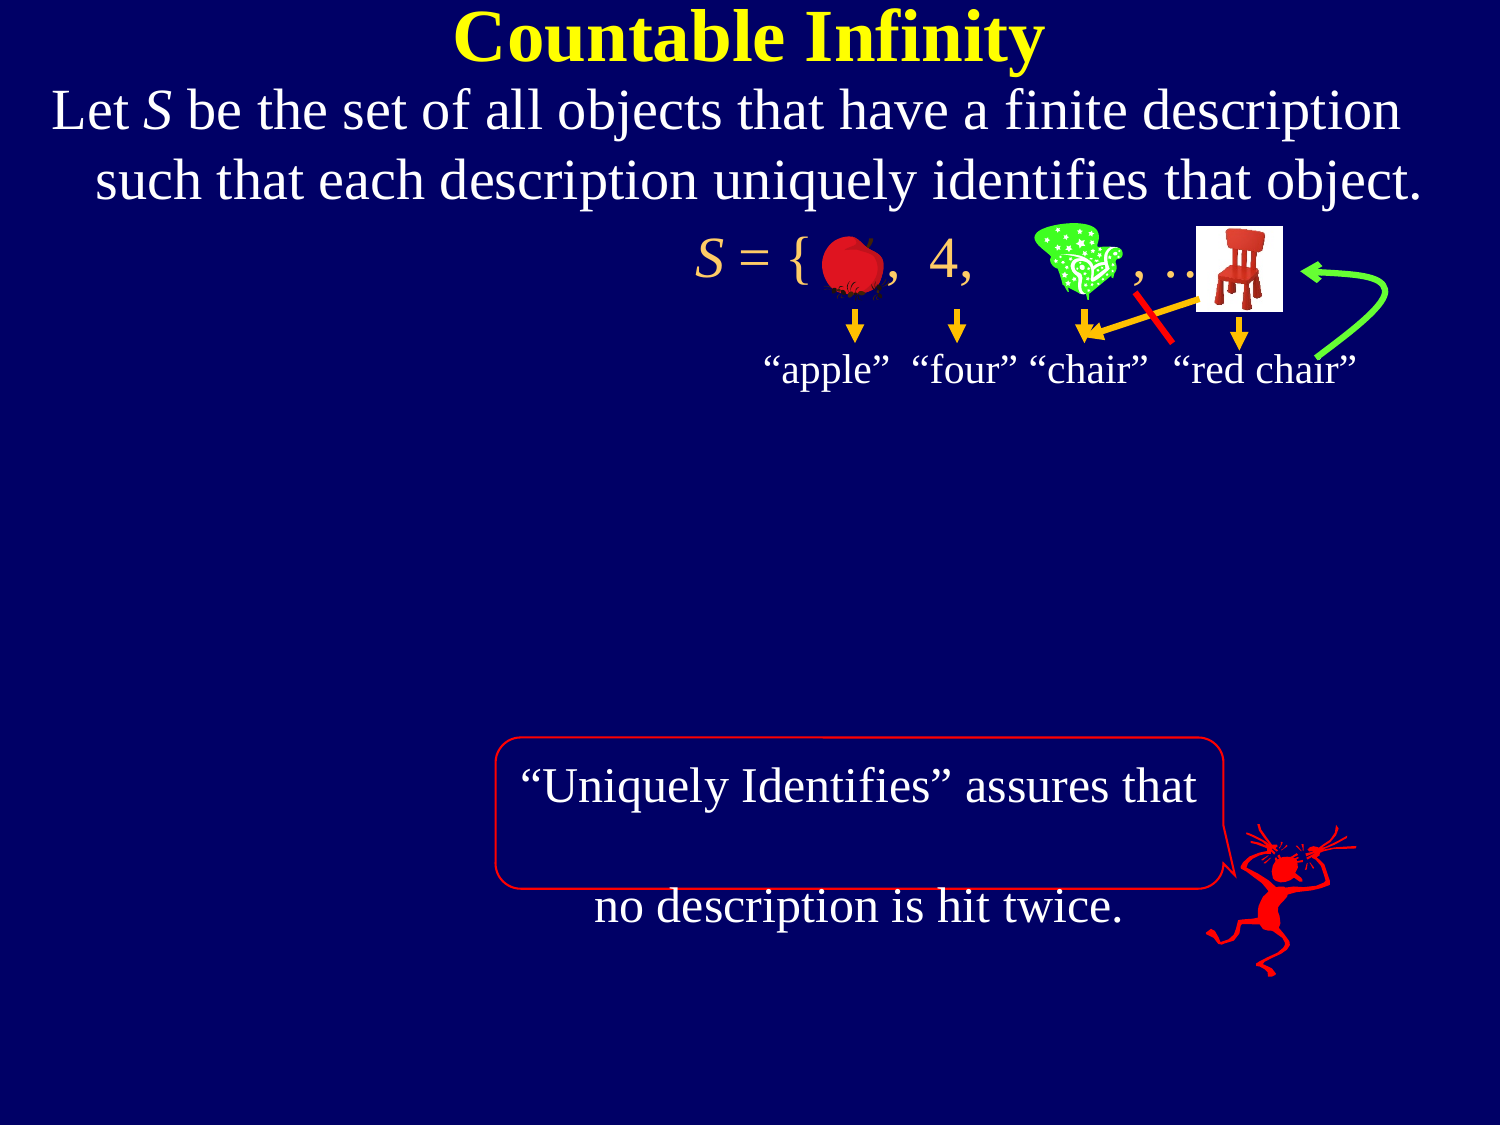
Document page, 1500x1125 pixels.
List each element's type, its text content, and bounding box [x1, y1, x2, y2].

text_box “red chair” [1169, 341, 1373, 400]
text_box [746, 312, 1166, 401]
picture [1196, 225, 1283, 313]
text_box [1134, 292, 1173, 344]
text_box “Uniquely Identifies” assures that no description is hit twice. [495, 737, 1224, 889]
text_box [649, 211, 1401, 332]
text_box [1234, 341, 1245, 351]
text_box Countable Infinity [112, 0, 1388, 63]
text_box [1315, 341, 1339, 357]
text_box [1205, 823, 1357, 977]
text_box Let S be the set of all objects that have a finite description such that each description uniquely identifies that object. [37, 63, 1439, 219]
